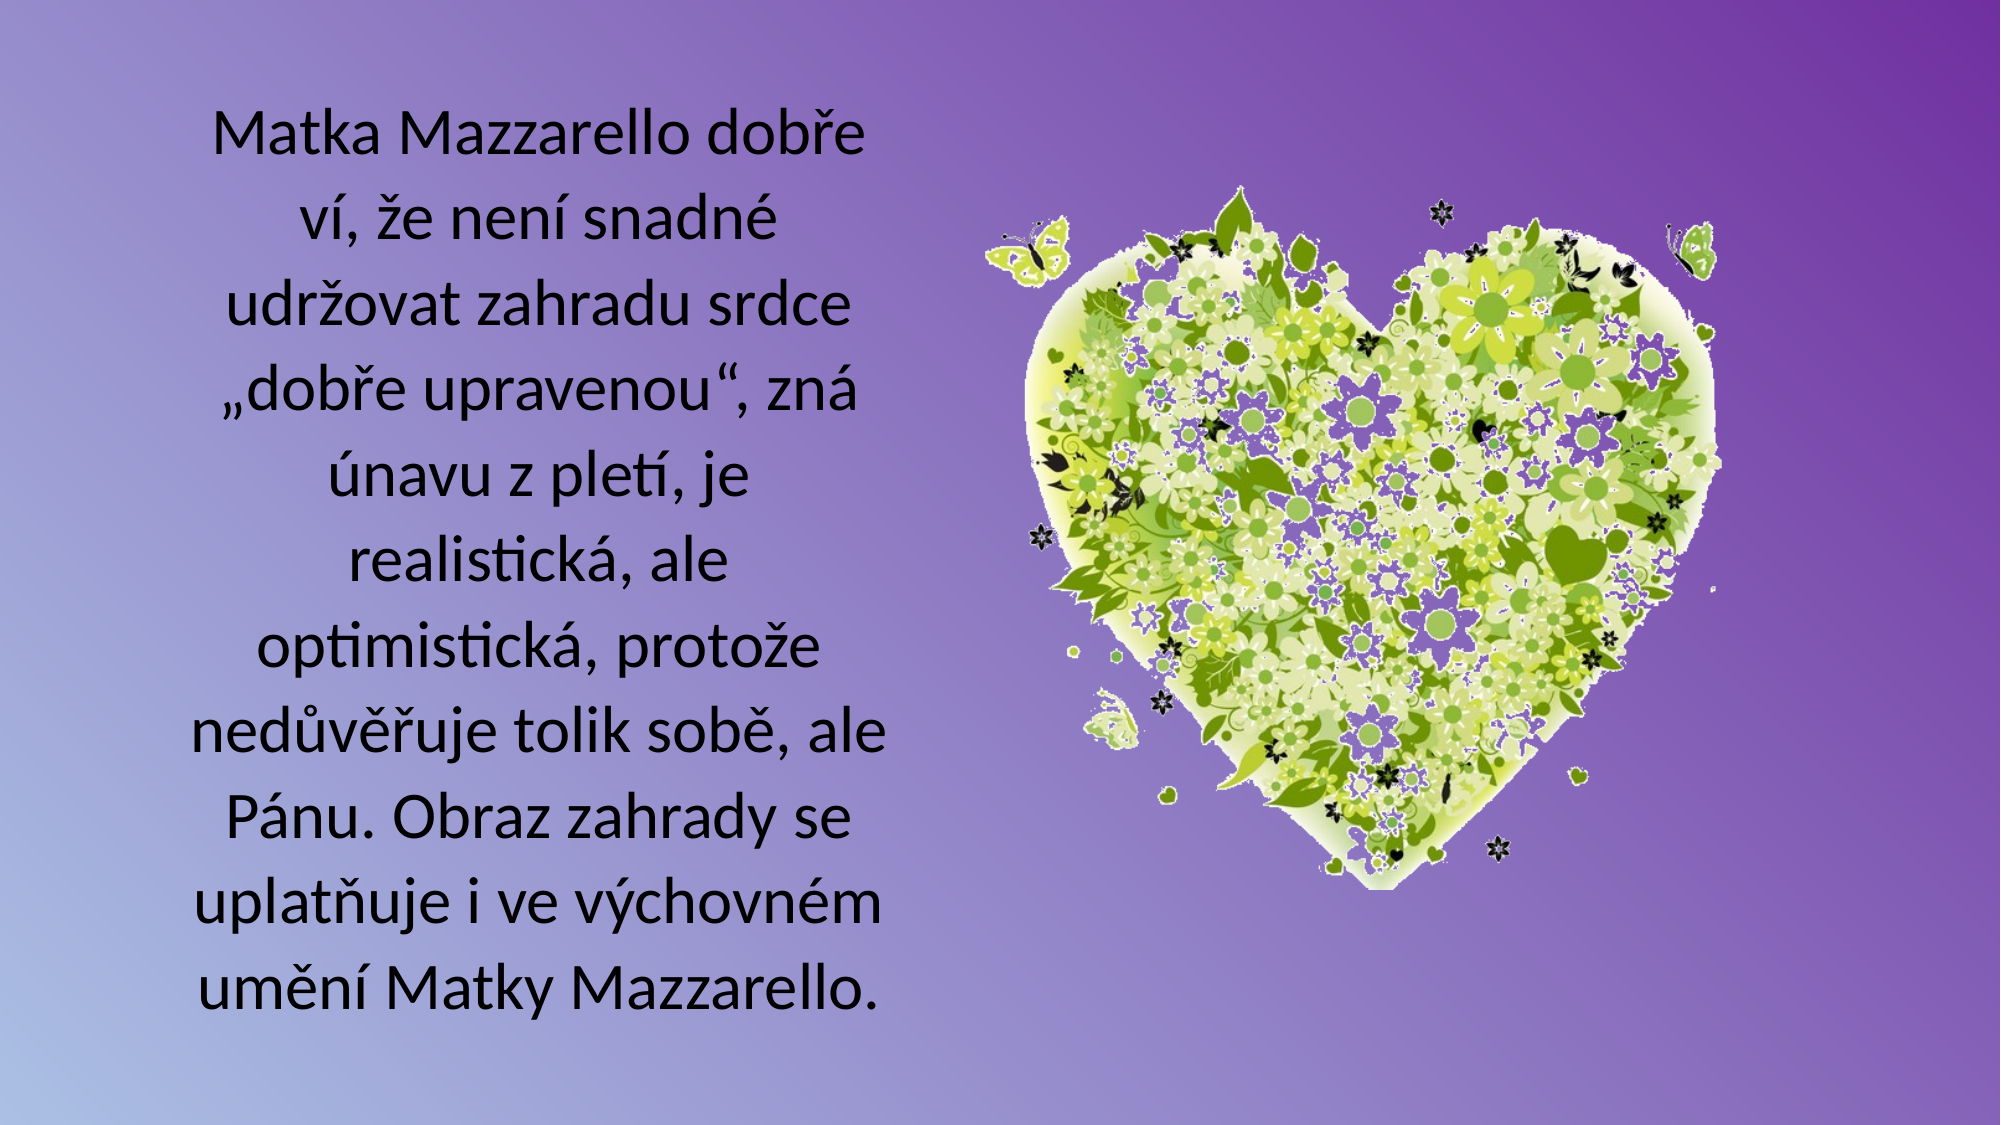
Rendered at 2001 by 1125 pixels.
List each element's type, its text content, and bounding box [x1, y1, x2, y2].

text_box Matka Mazzarello dobře ví, že není snadné udržovat zahradu srdce „dobře upravenou“, zná únavu z pletí, je realistická, ale optimistická, protože nedůvěřuje tolik sobě, ale Pánu. Obraz zahrady se uplatňuje i ve výchovném umění Matky Mazzarello. [164, 74, 915, 1030]
picture [932, 88, 1800, 890]
